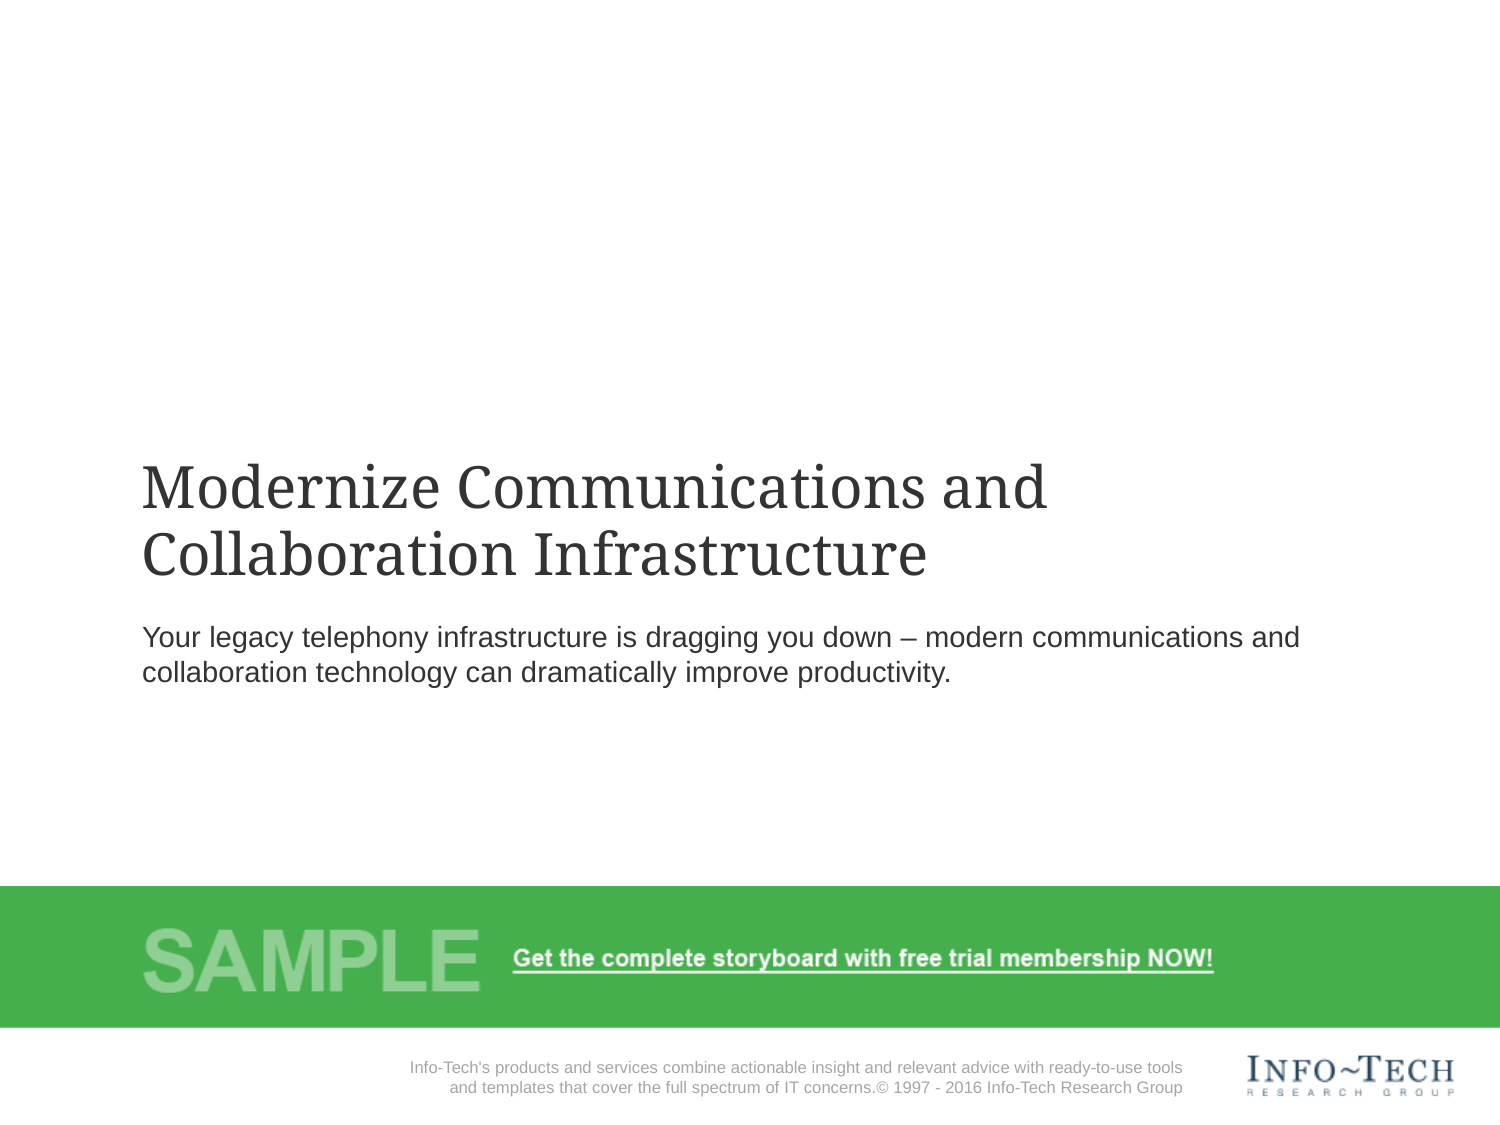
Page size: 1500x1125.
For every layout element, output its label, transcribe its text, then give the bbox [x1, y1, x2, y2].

list Modernize Communications and Collaboration Infrastructure [126, 445, 1350, 554]
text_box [0, 1027, 1500, 1125]
picture [0, 885, 1500, 1027]
list Your legacy telephony infrastructure is dragging you down – modern communications and collaboration technology can dramatically improve productivity. [126, 610, 1353, 695]
